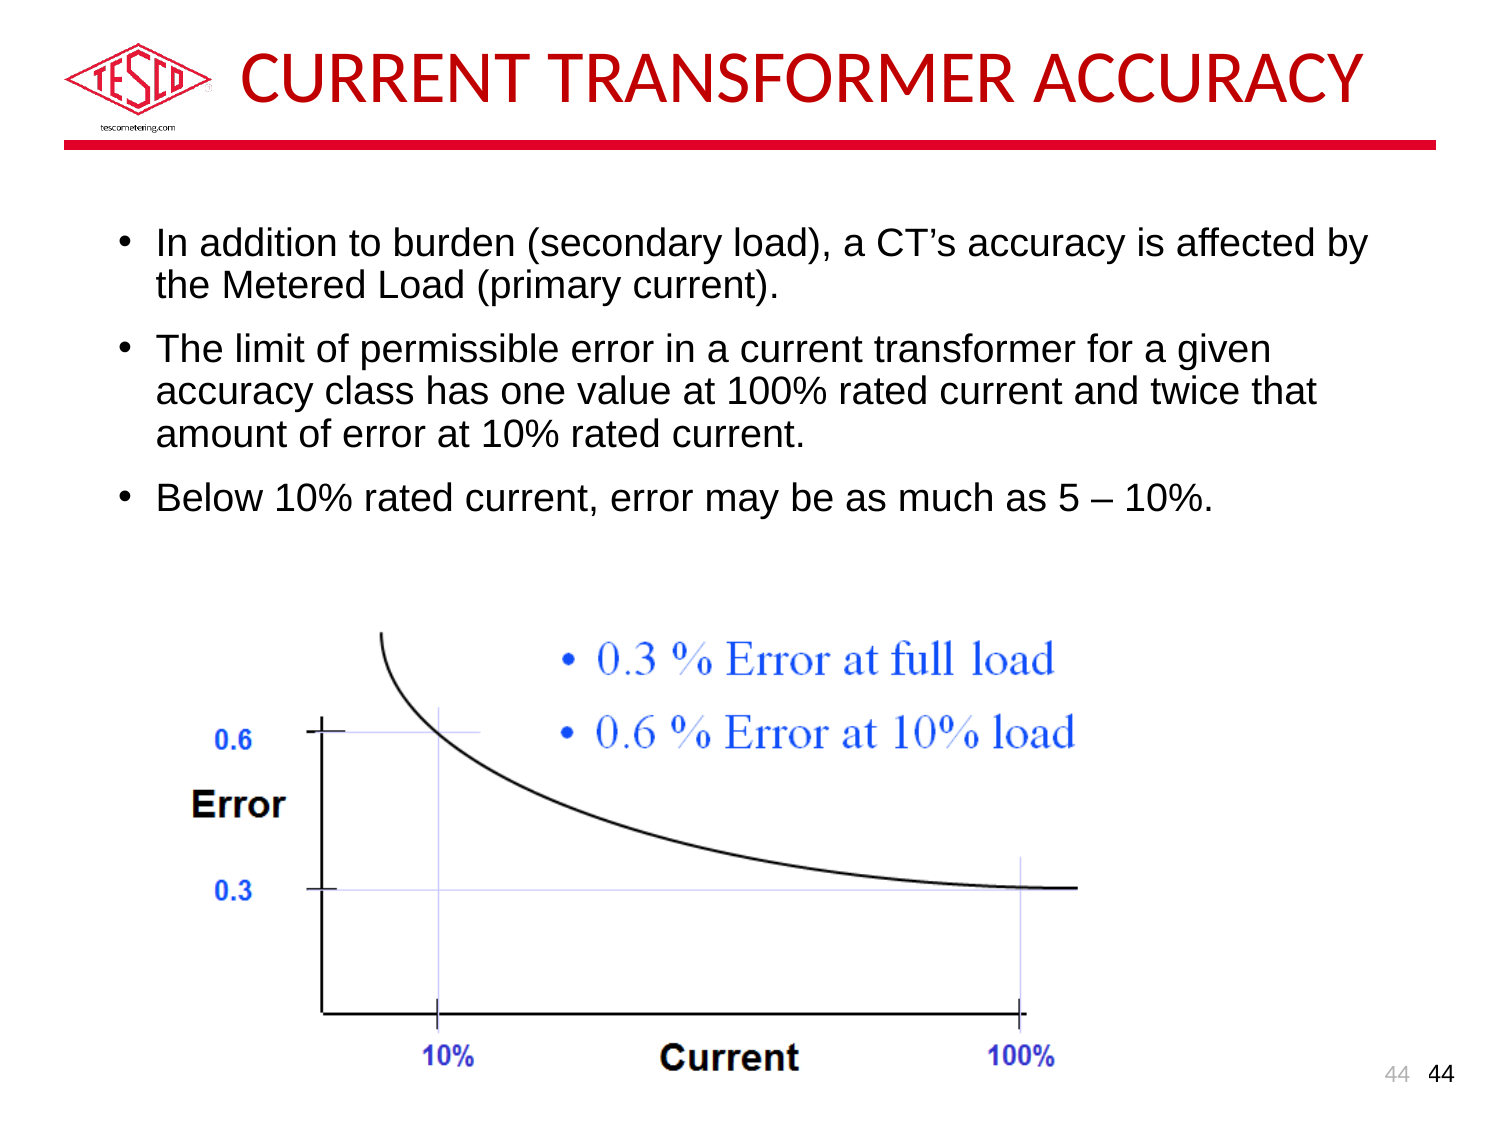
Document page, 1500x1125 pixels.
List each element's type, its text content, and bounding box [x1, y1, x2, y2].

slide_number 44 [1074, 1042, 1425, 1103]
picture [174, 599, 1125, 1082]
picture [64, 43, 212, 133]
list In addition to burden (secondary load), a CT’s accuracy is affected by the Metered Load (primary current). The limit of permissible error in a current transformer for a given accuracy class has one value at 100% rated current and twice that amount of error at 10% rated current. Below 10% rated current, error may be as much as 5 – 10%. [103, 214, 1397, 1010]
title Current Transformer Accuracy [225, 22, 1438, 134]
